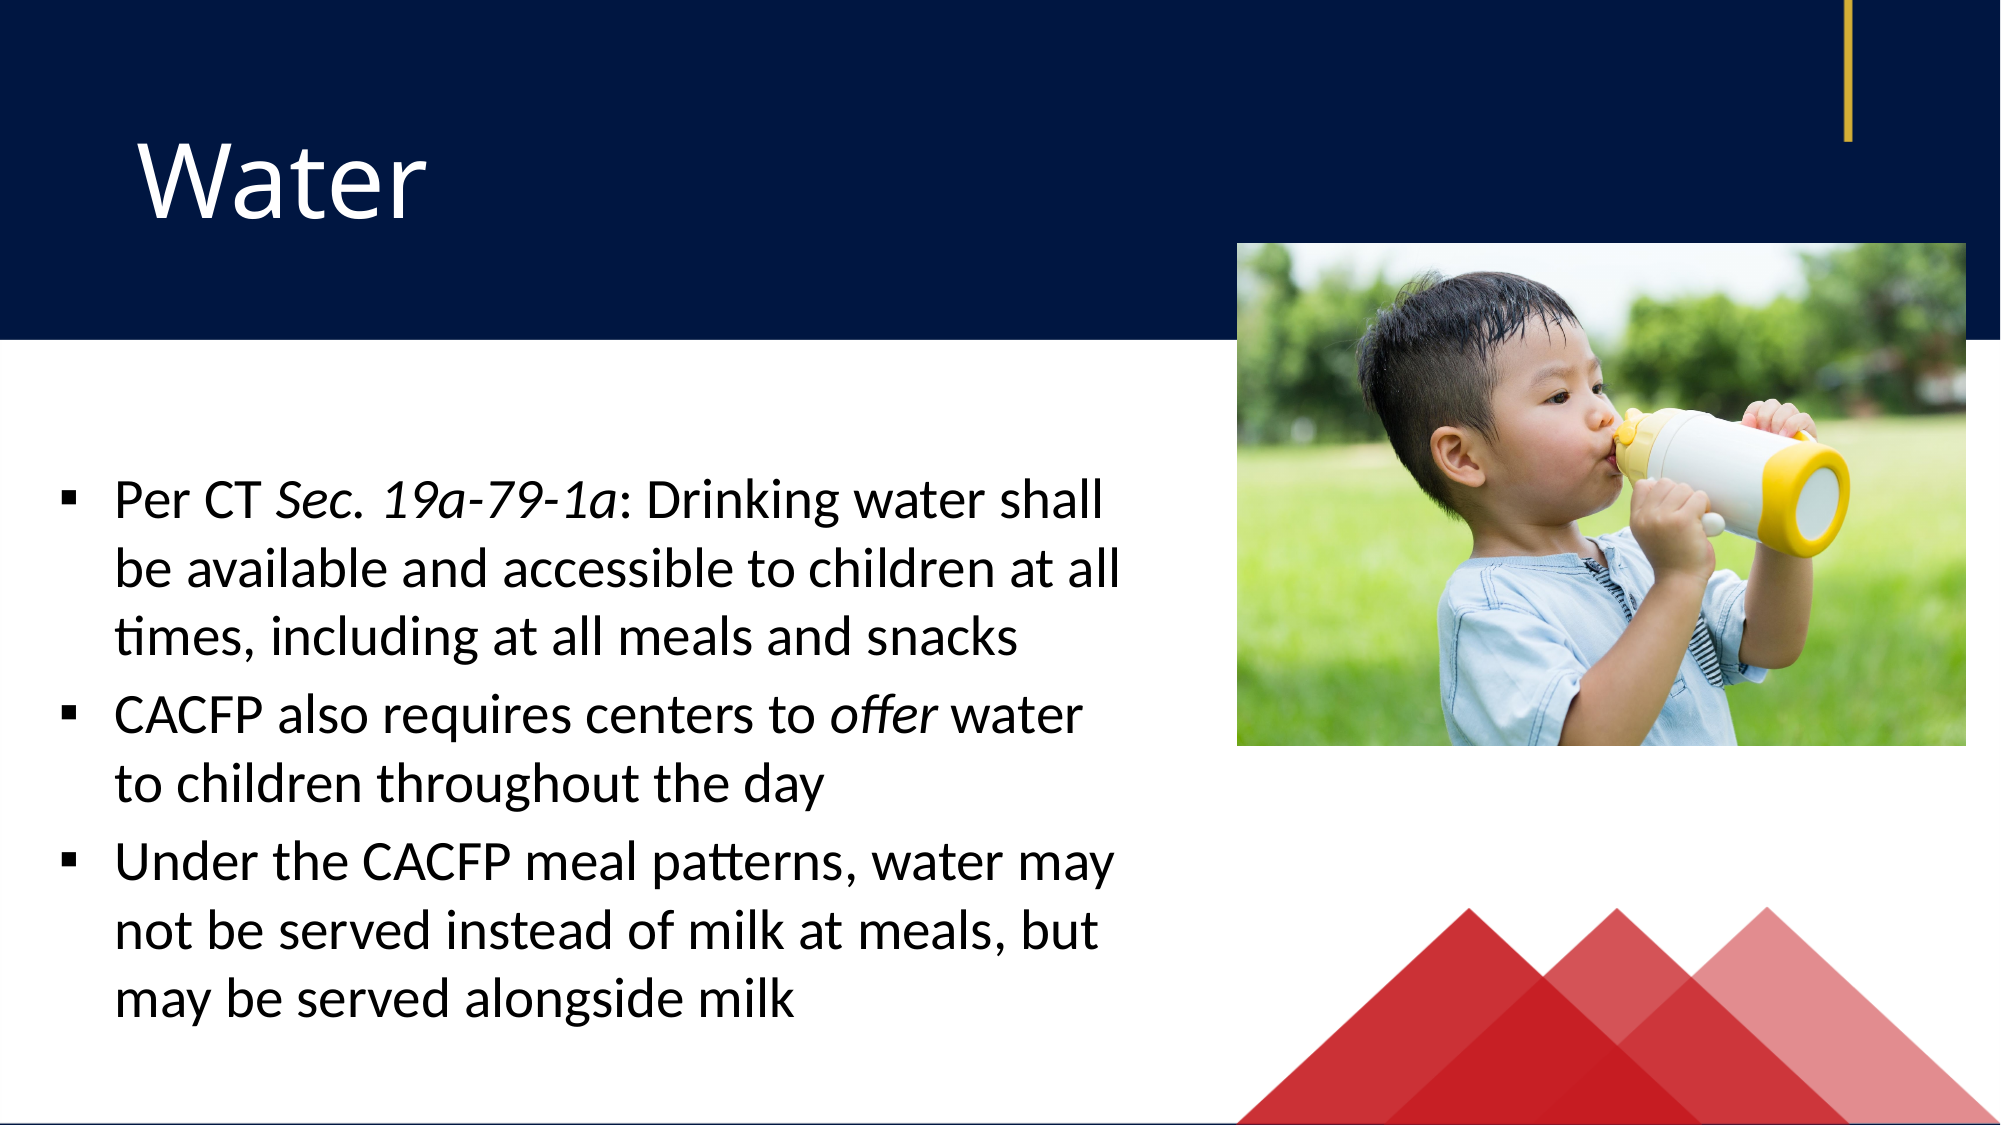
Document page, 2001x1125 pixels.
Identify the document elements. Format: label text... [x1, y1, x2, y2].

list Per CT Sec. 19a-79-1a: Drinking water shall be available and accessible to children at all times, including at all meals and snacks CACFP also requires centers to offer water to children throughout the day Under the CACFP meal patterns, water may not be served instead of milk at meals, but may be served alongside milk [43, 454, 1158, 1077]
list Water [121, 107, 1459, 244]
picture [0, 0, 2001, 1125]
